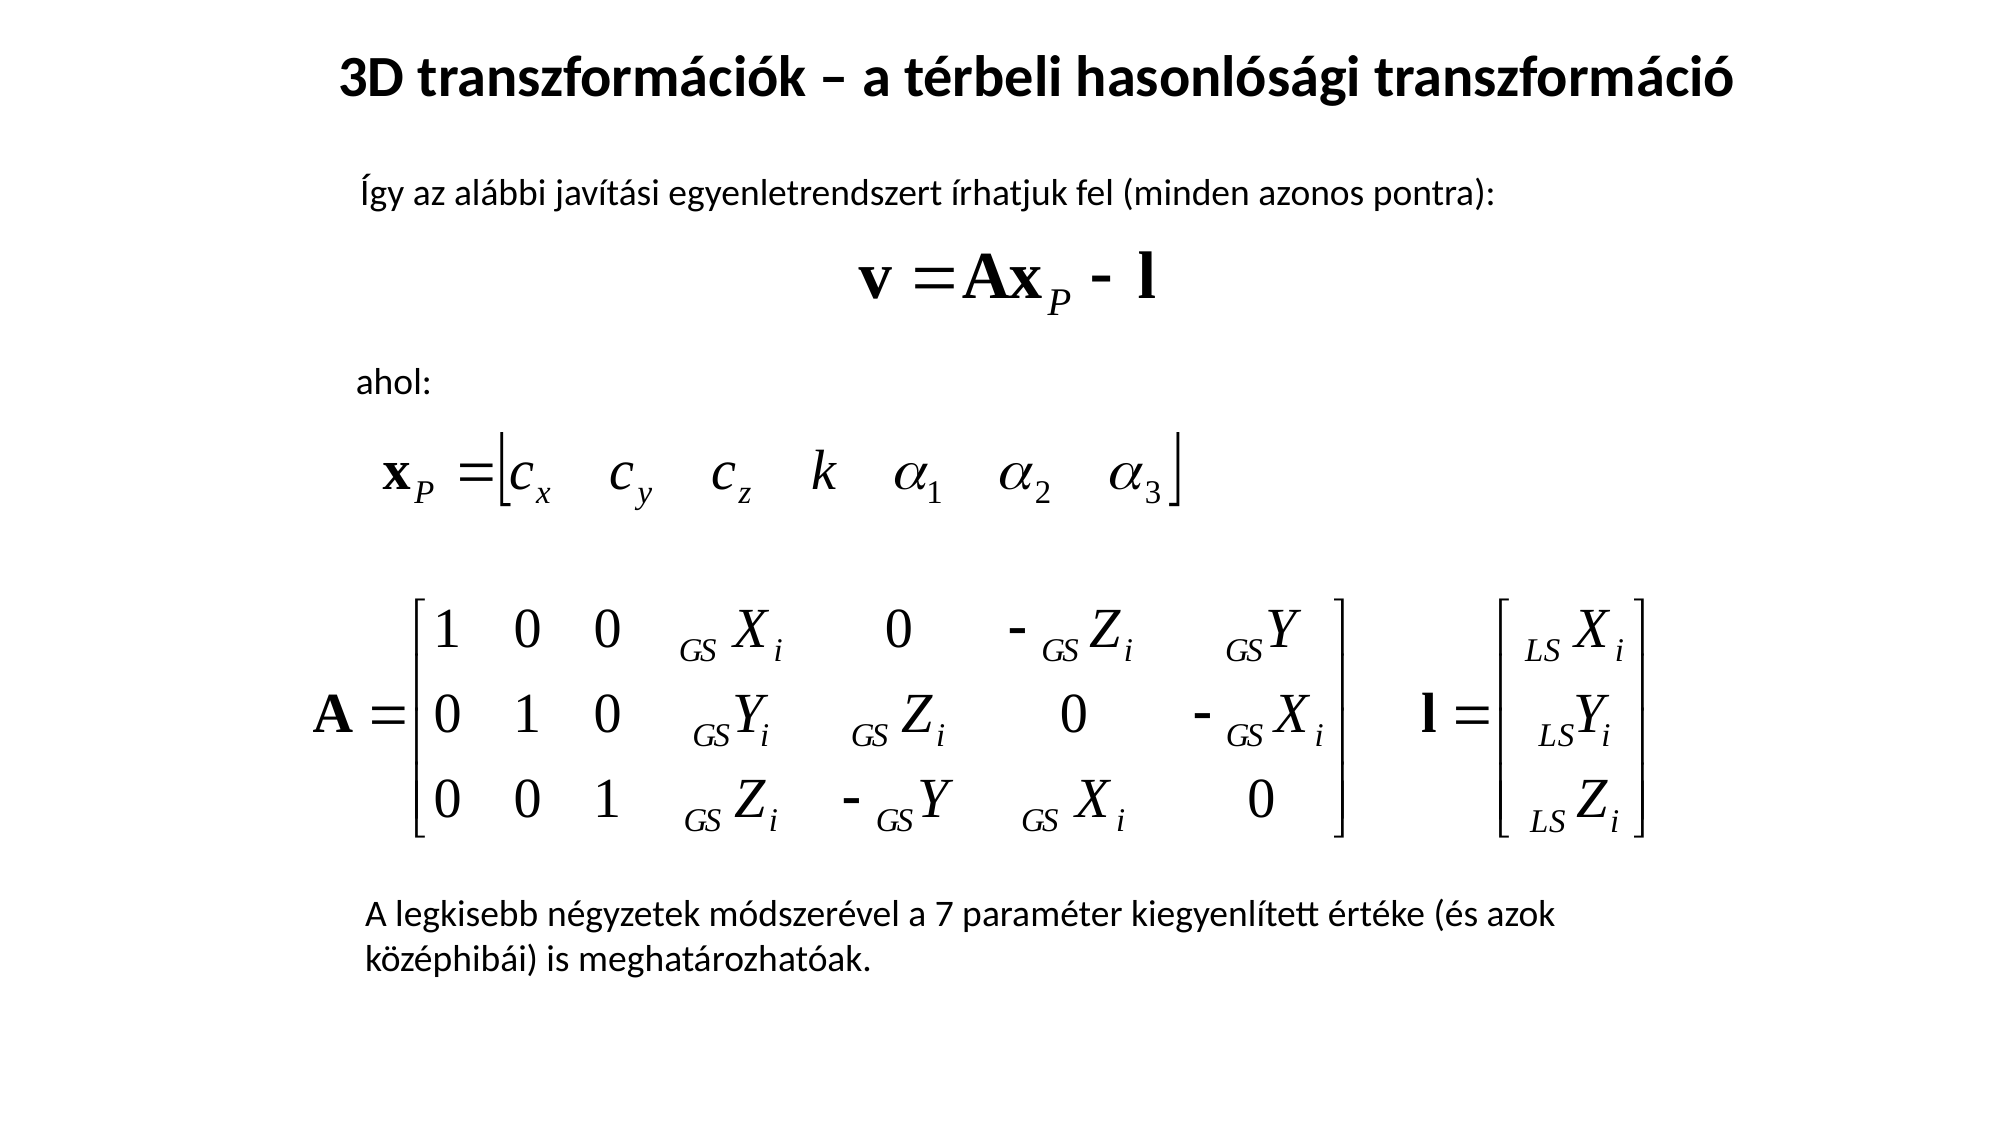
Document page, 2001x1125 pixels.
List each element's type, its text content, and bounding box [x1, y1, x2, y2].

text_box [1413, 586, 1667, 851]
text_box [846, 231, 1169, 327]
text_box ahol: [341, 349, 447, 410]
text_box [302, 586, 1367, 851]
text_box Így az alábbi javítási egyenletrendszert írhatjuk fel (minden azonos pontra): [345, 160, 1512, 221]
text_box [373, 432, 1189, 523]
text_box 3D transzformációk – a térbeli hasonlósági transzformáció [291, 30, 1750, 116]
text_box A legkisebb négyzetek módszerével a 7 paraméter kiegyenlített értéke (és azok középhibái) is meghatározhatóak. [350, 881, 1638, 987]
